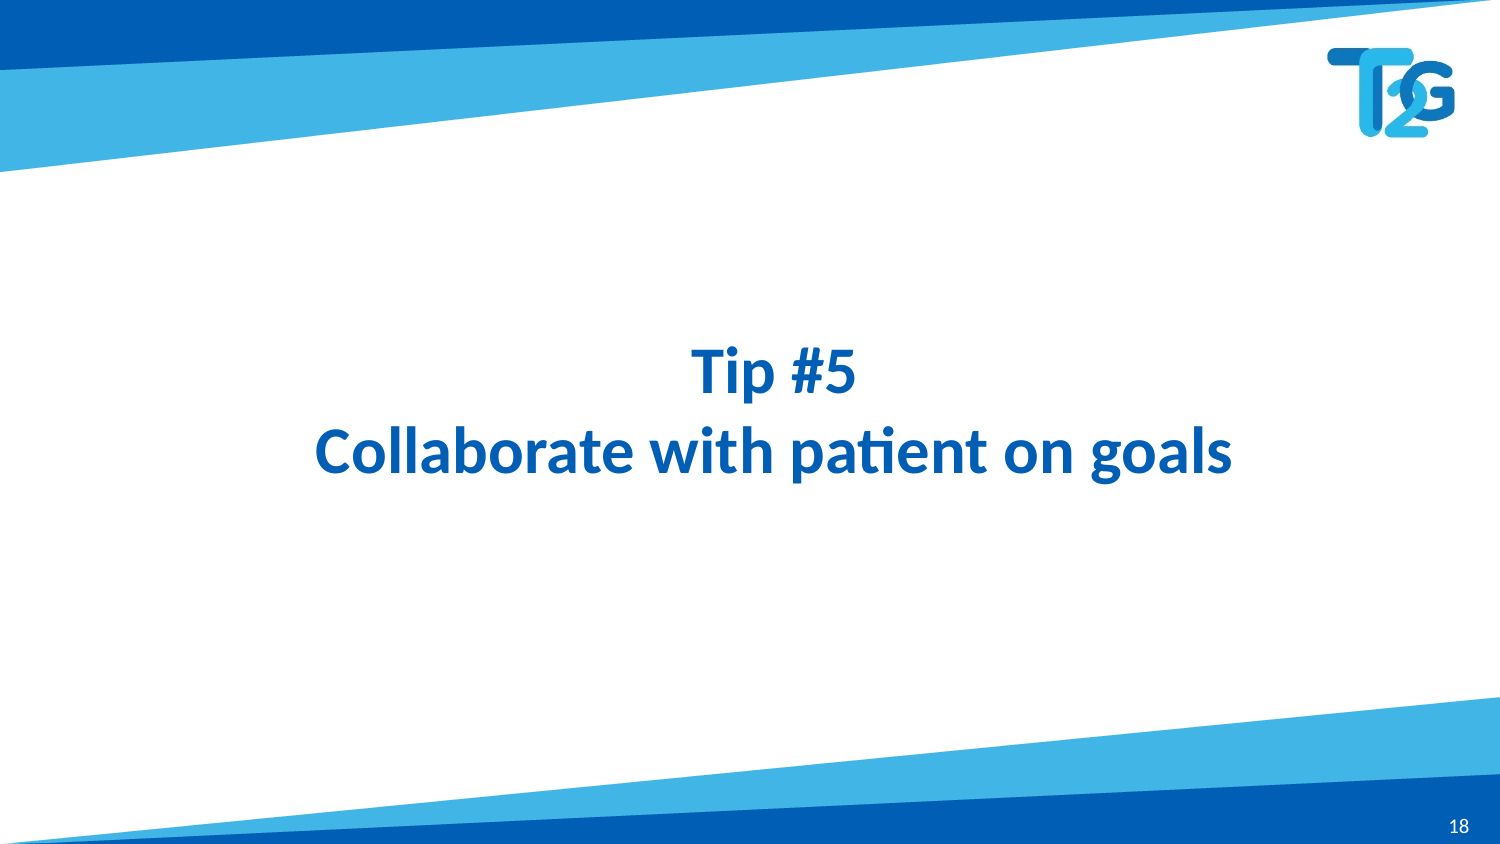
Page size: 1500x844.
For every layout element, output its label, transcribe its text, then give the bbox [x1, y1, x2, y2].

text_box Tip #5 Collaborate with patient on goals [312, 359, 1238, 535]
picture [0, 0, 1500, 844]
